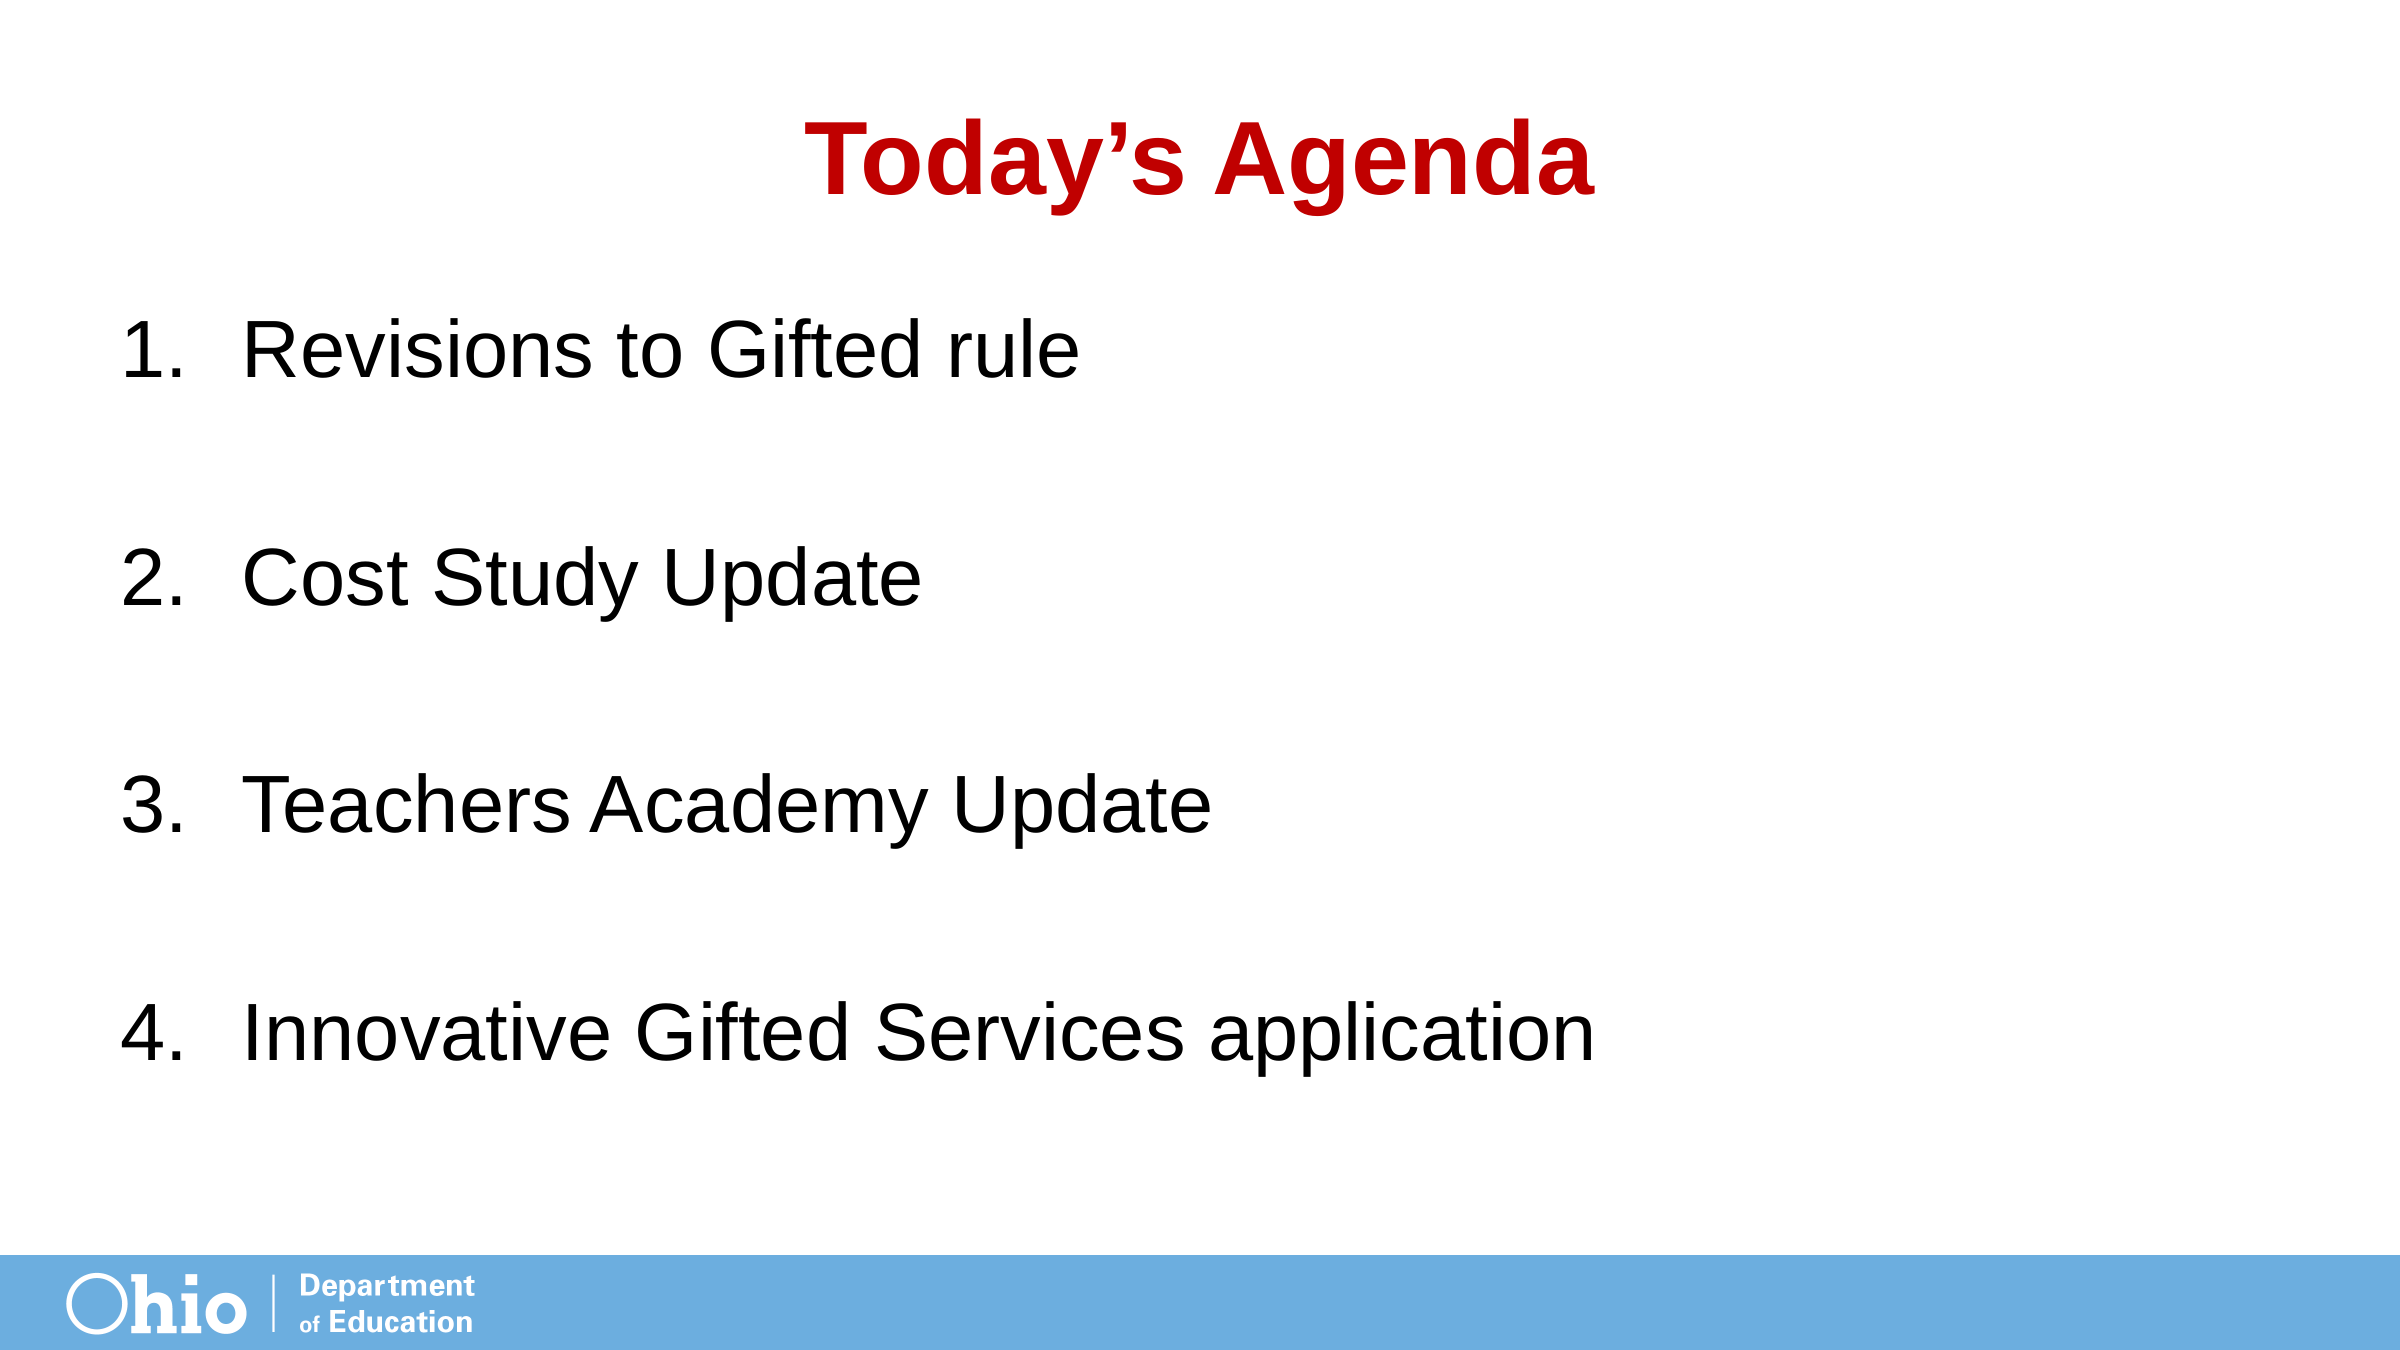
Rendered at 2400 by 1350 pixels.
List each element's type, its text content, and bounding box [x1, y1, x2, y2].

list Revisions to Gifted rule Cost Study Update Teachers Academy Update Innovative Gifted Services application [120, 296, 2280, 1200]
picture [0, 1255, 2400, 1350]
title Today’s Agenda [120, 90, 2280, 217]
